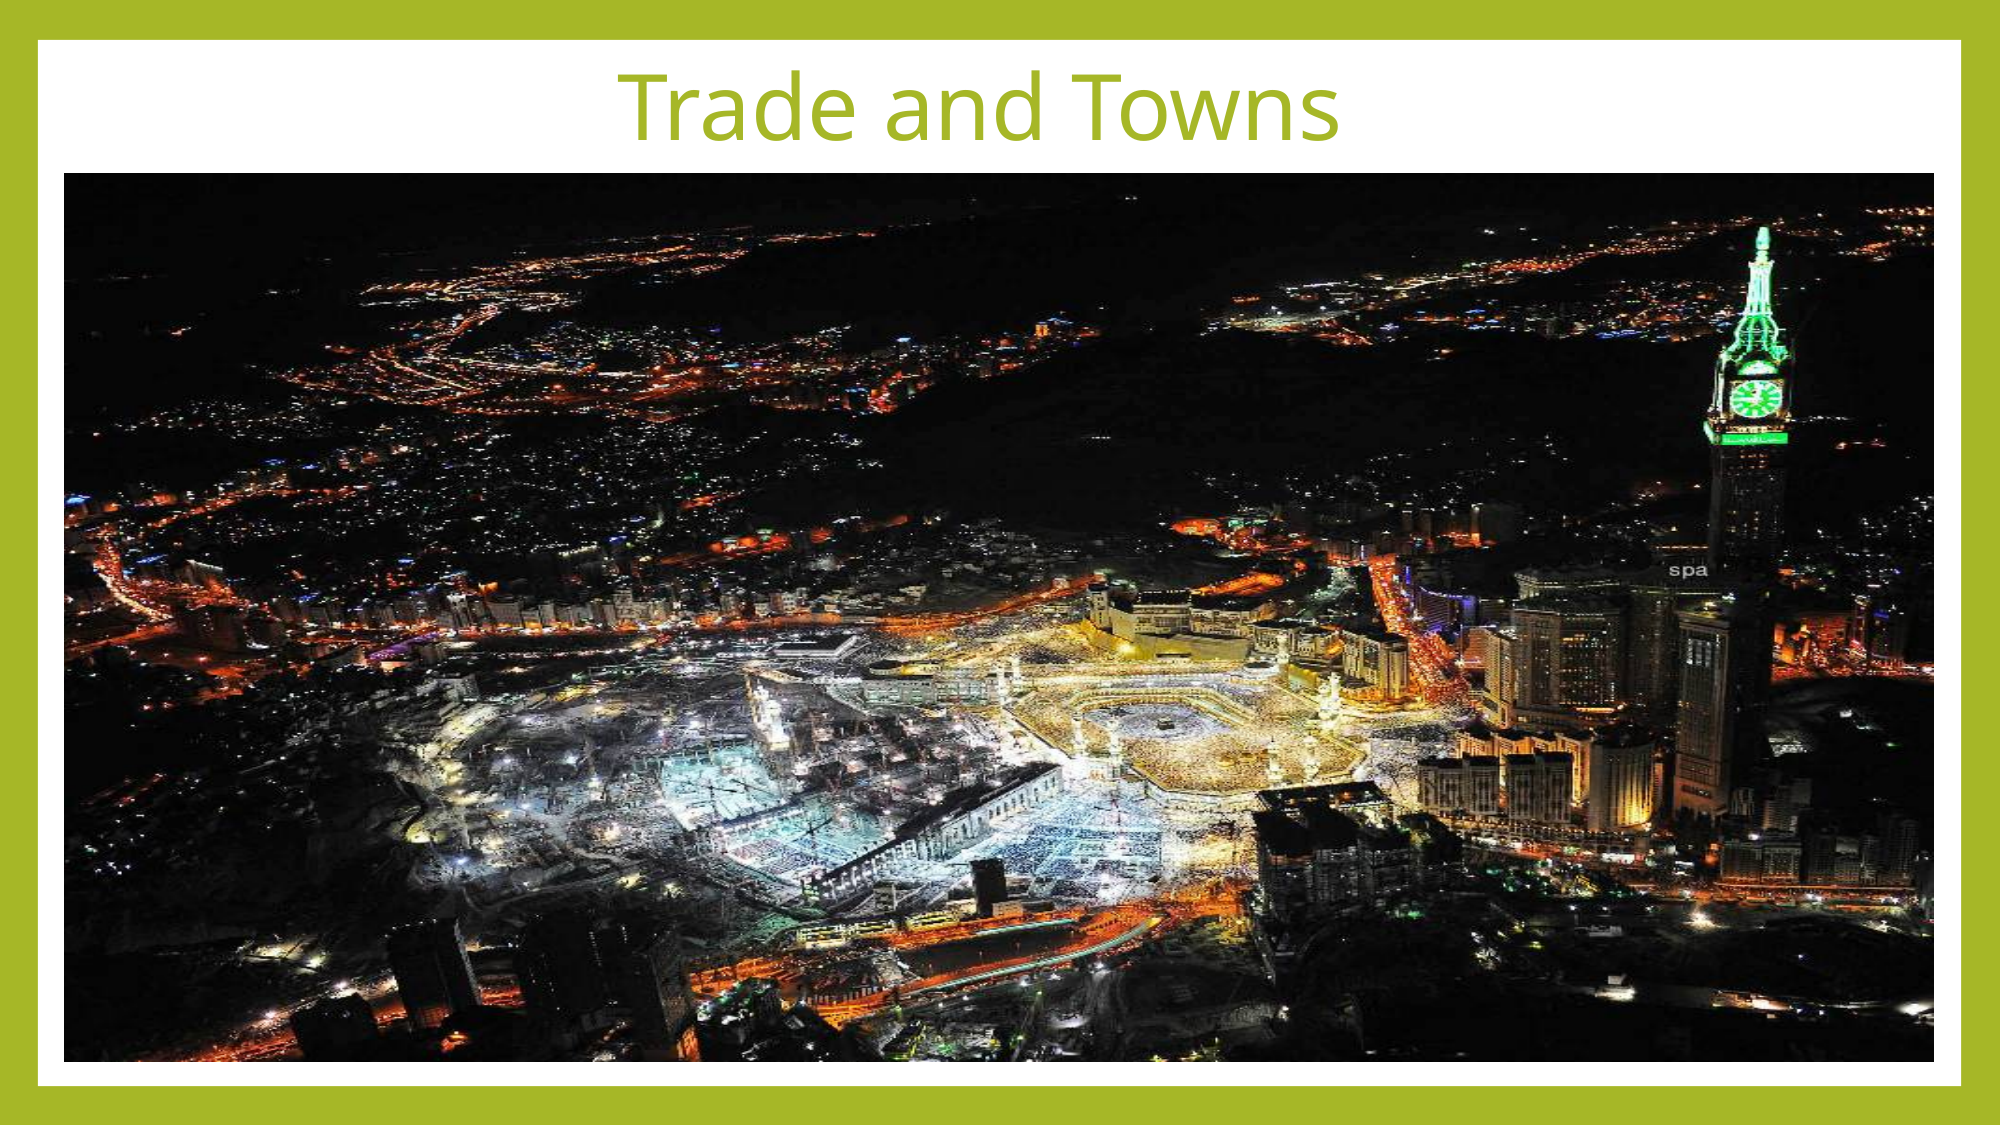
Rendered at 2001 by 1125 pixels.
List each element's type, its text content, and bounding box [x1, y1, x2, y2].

title Trade and Towns [182, 0, 1803, 170]
picture [64, 173, 1935, 1063]
